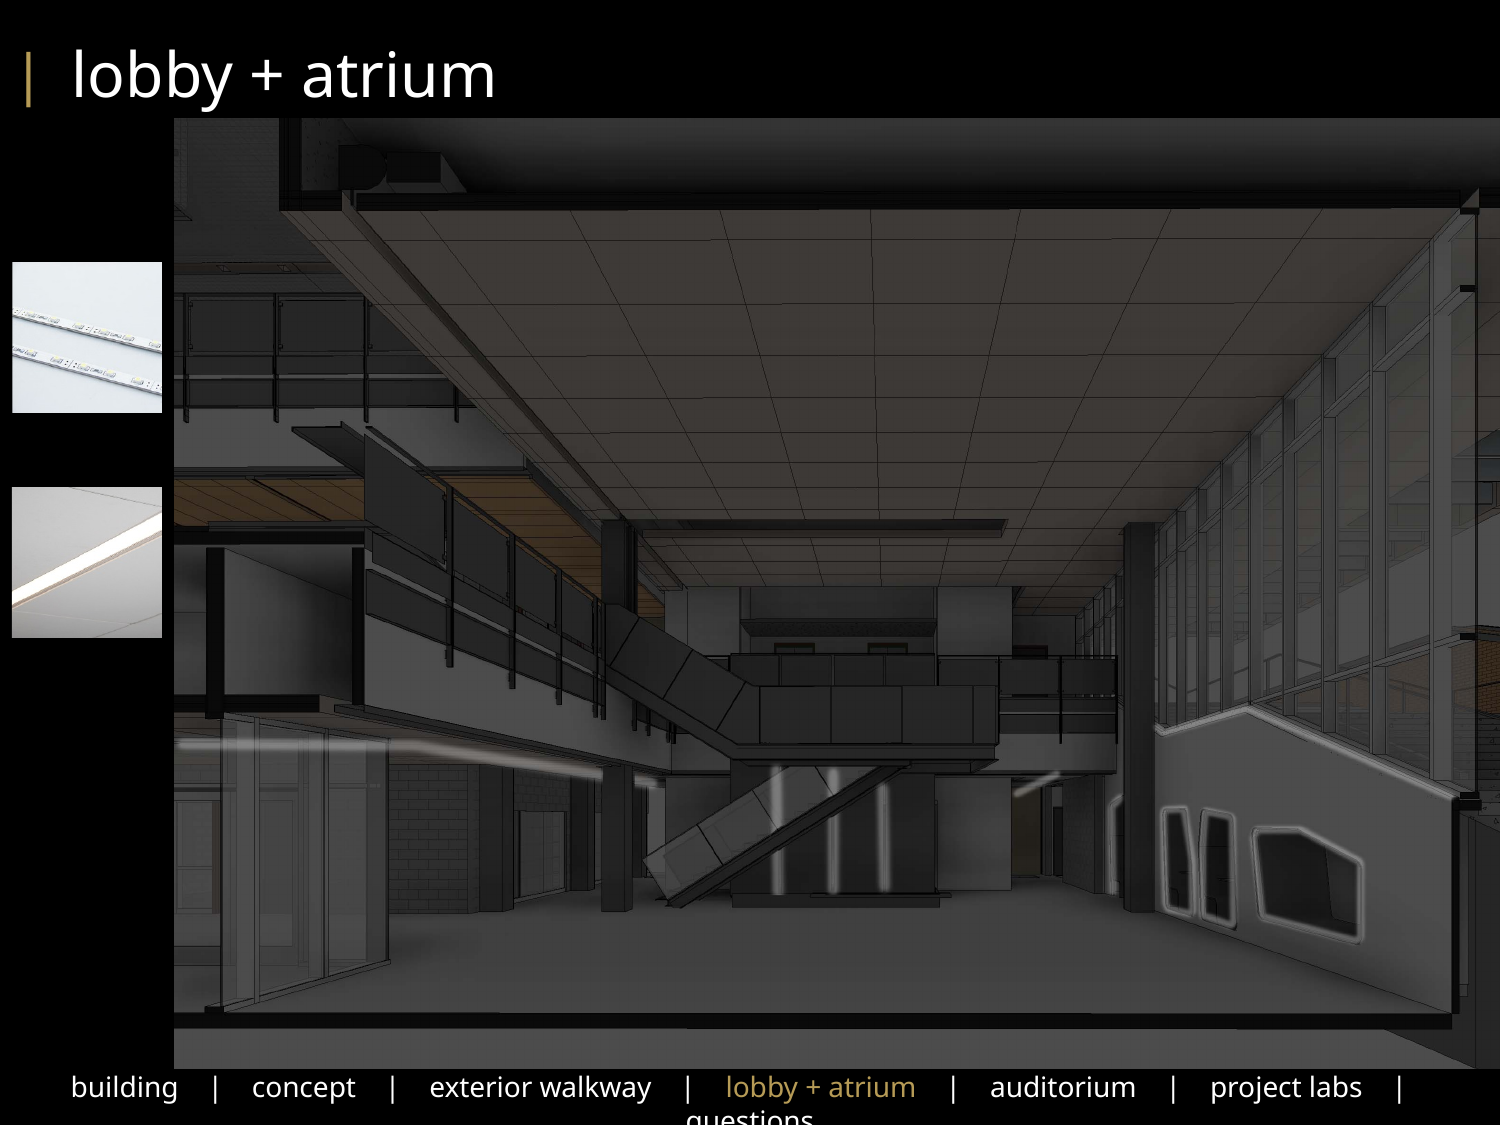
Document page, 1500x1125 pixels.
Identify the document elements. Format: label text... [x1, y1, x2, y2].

text_box building | concept | exterior walkway | lobby + atrium | auditorium | project labs | questions [0, 1062, 1500, 1125]
picture [11, 487, 163, 638]
picture [12, 262, 162, 413]
picture [174, 118, 1500, 1069]
text_box | lobby + atrium [0, 27, 519, 118]
